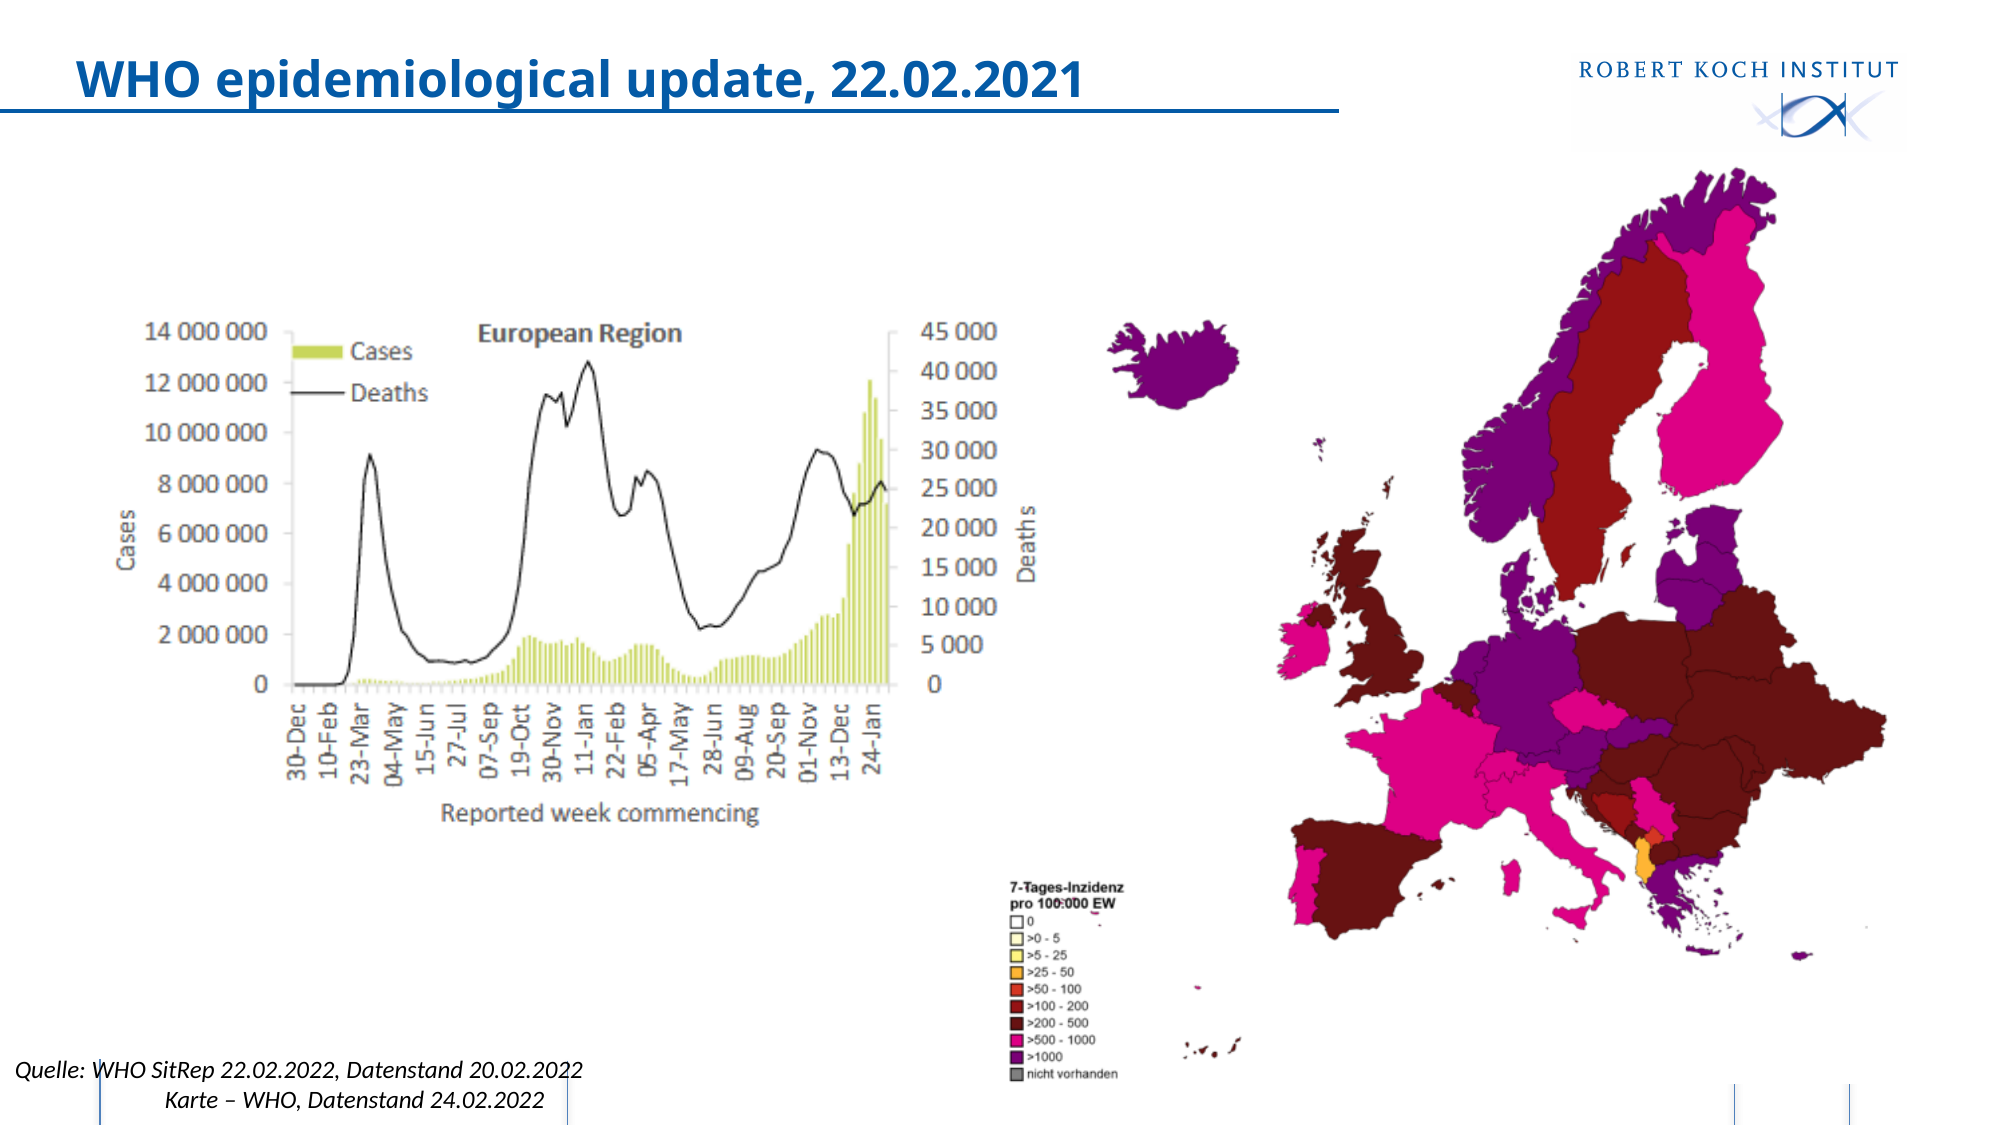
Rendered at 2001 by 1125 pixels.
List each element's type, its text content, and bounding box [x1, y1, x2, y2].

title WHO epidemiological update, 22.02.2021 [76, 24, 1823, 130]
text_box Quelle: WHO SitRep 22.02.2022, Datenstand 20.02.2022 Karte – WHO, Datenstand 24.02.2022 [0, 1046, 601, 1125]
picture [1571, 53, 1907, 152]
picture [102, 162, 1892, 1085]
